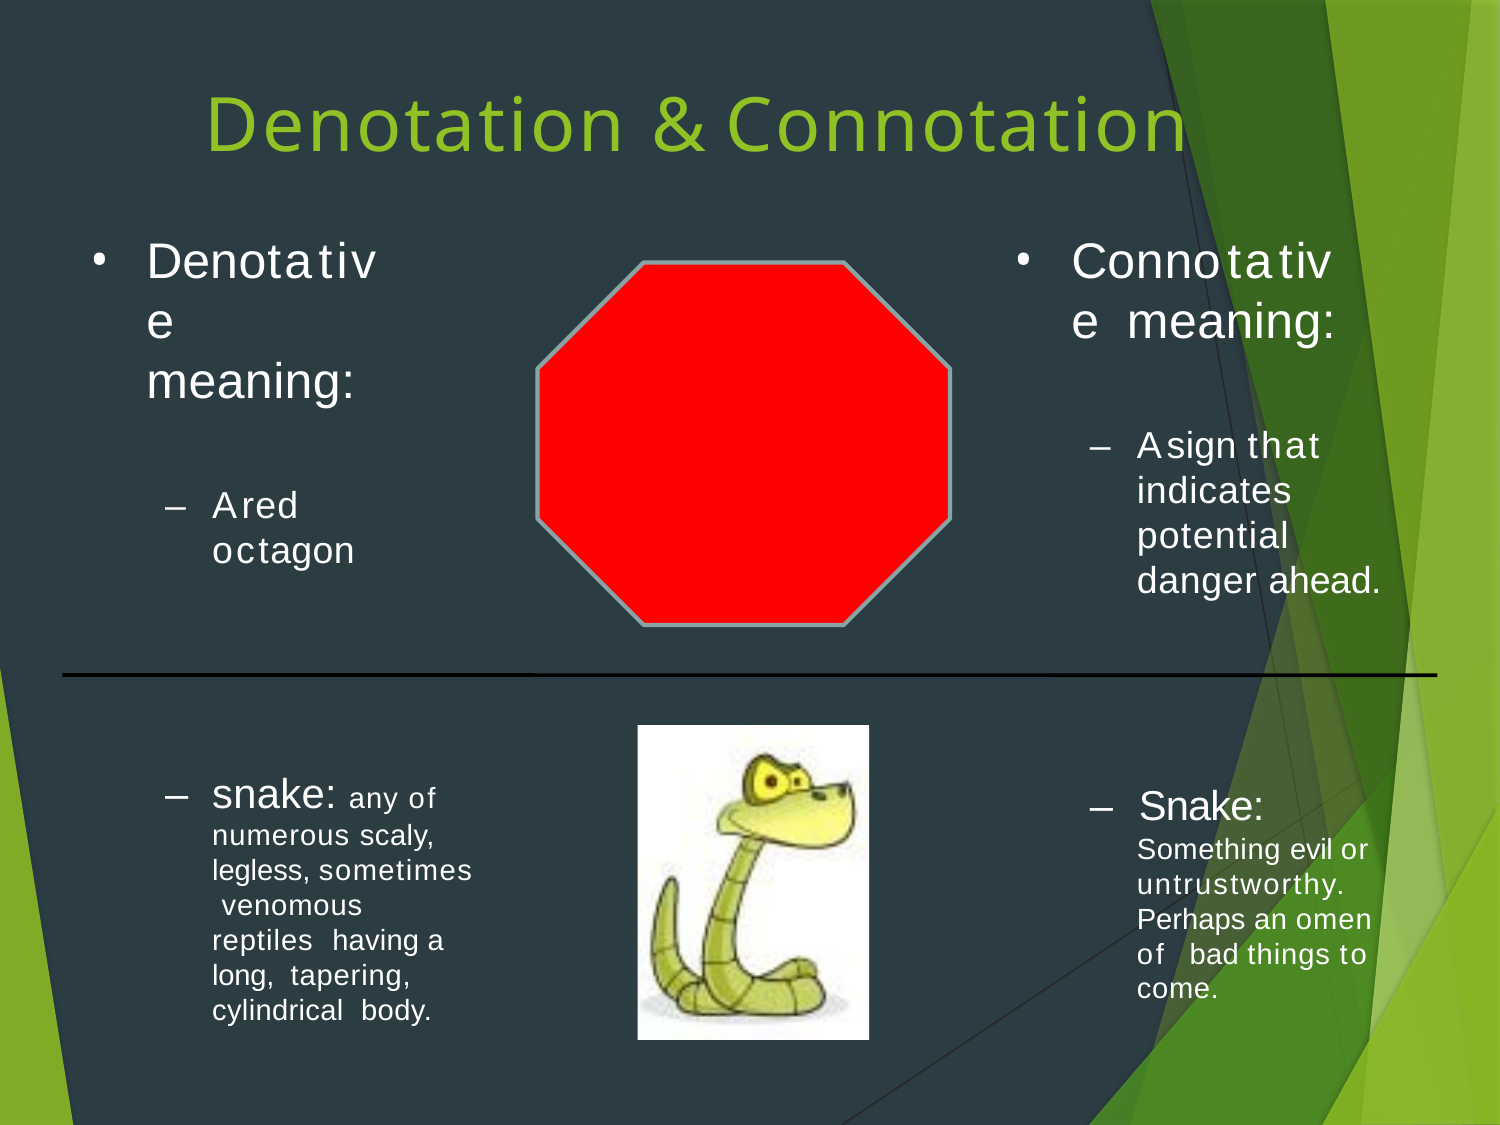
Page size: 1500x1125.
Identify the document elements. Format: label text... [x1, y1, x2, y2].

title Denotation & Connotation [202, 73, 1298, 265]
text_box Denotative meaning: – A red octagon [87, 226, 402, 572]
text_box – Snake: Something evil or untrustworthy. Perhaps an omen of bad things to come. [1087, 776, 1410, 1005]
text_box – snake: any of numerous scaly, legless, sometimes venomous reptiles having a long, tapering, cylindrical body. [162, 764, 475, 1027]
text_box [534, 259, 953, 628]
text_box [637, 725, 870, 1040]
text_box Connotative meaning: – A sign that indicates potential danger ahead. [1012, 226, 1384, 602]
